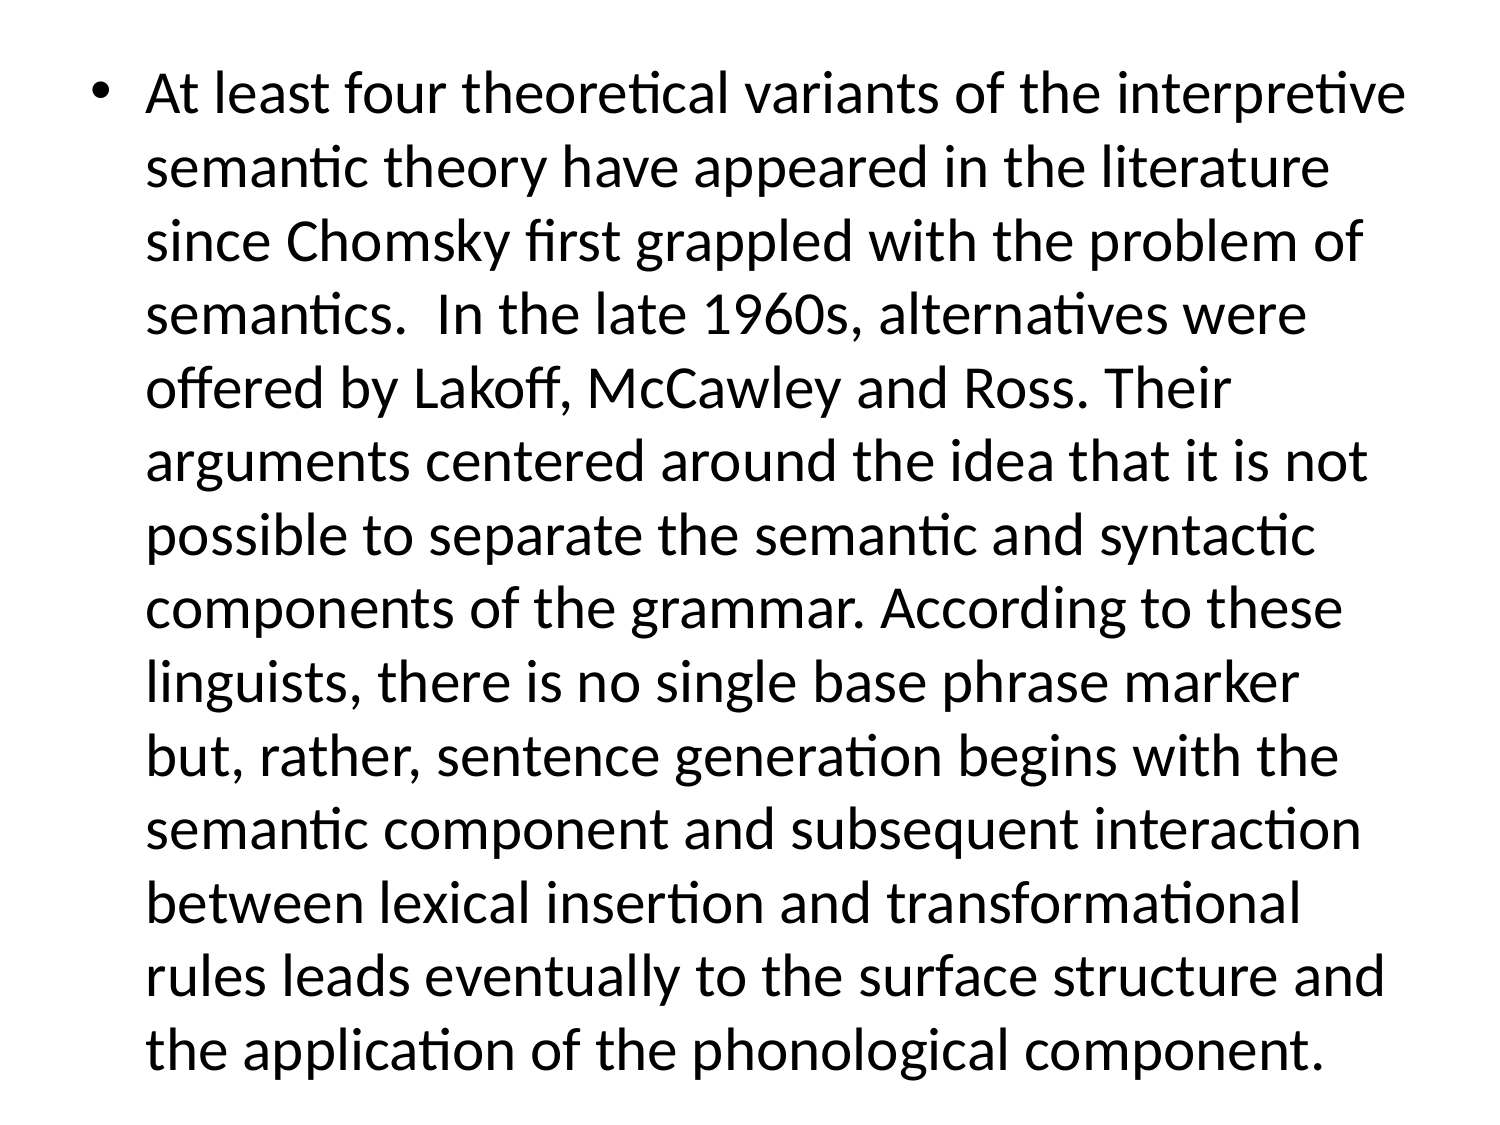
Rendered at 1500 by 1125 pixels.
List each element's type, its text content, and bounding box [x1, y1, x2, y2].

list At least four theoretical variants of the interpretive semantic theory have appeared in the literature since Chomsky first grappled with the problem of semantics. In the late 1960s, alternatives were offered by Lakoff, McCawley and Ross. Their arguments centered around the idea that it is not possible to separate the semantic and syntactic components of the grammar. According to these linguists, there is no single base phrase marker but, rather, sentence generation begins with the semantic component and subsequent interaction between lexical insertion and transformational rules leads eventually to the surface structure and the application of the phonological component. [75, 45, 1425, 1125]
